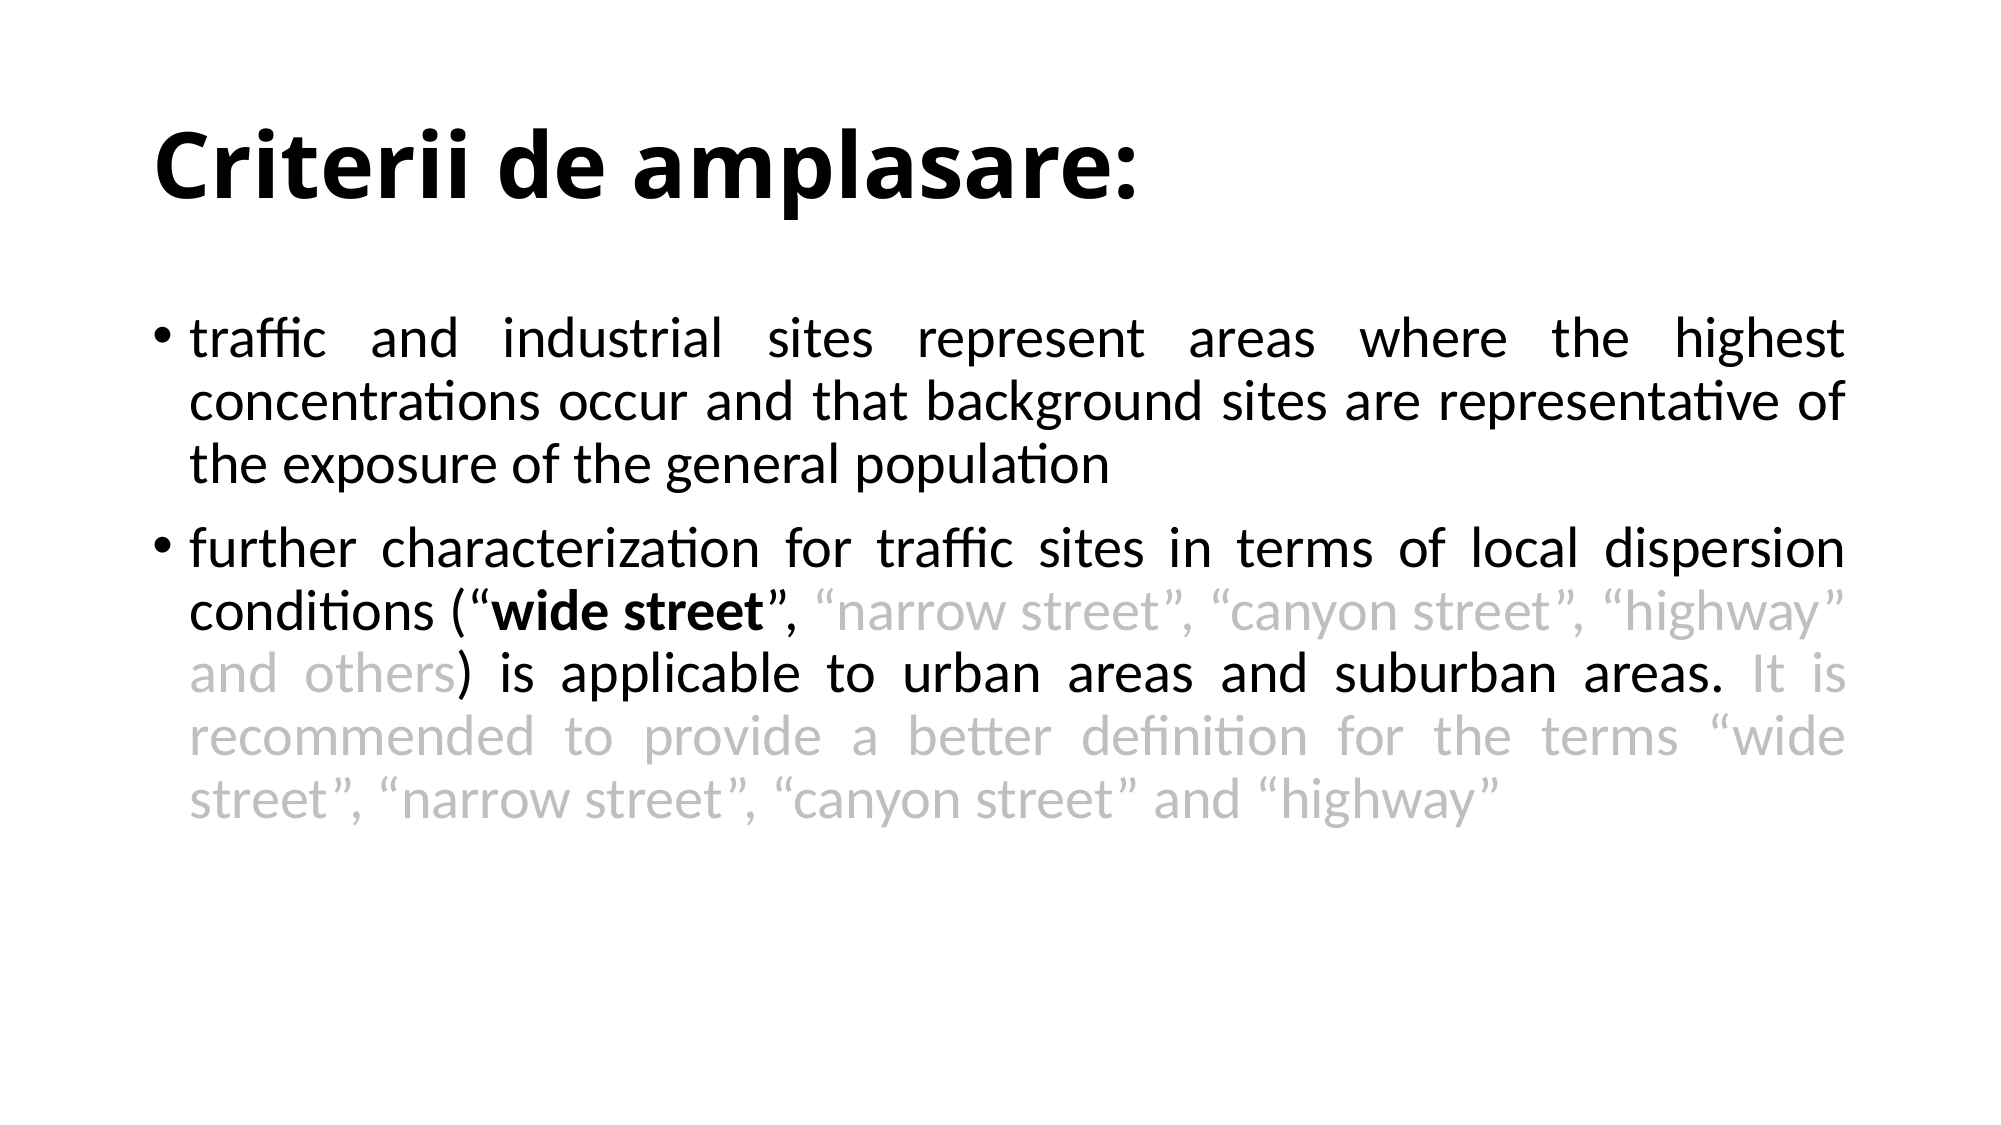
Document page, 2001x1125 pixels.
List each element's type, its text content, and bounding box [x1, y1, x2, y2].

list traffic and industrial sites represent areas where the highest concentrations occur and that background sites are representative of the exposure of the general population further characterization for traffic sites in terms of local dispersion conditions (“wide street”, “narrow street”, “canyon street”, “highway” and others) is applicable to urban areas and suburban areas. It is recommended to provide a better definition for the terms “wide street”, “narrow street”, “canyon street” and “highway” [137, 299, 1863, 1014]
title Criterii de amplasare: [137, 59, 1863, 278]
